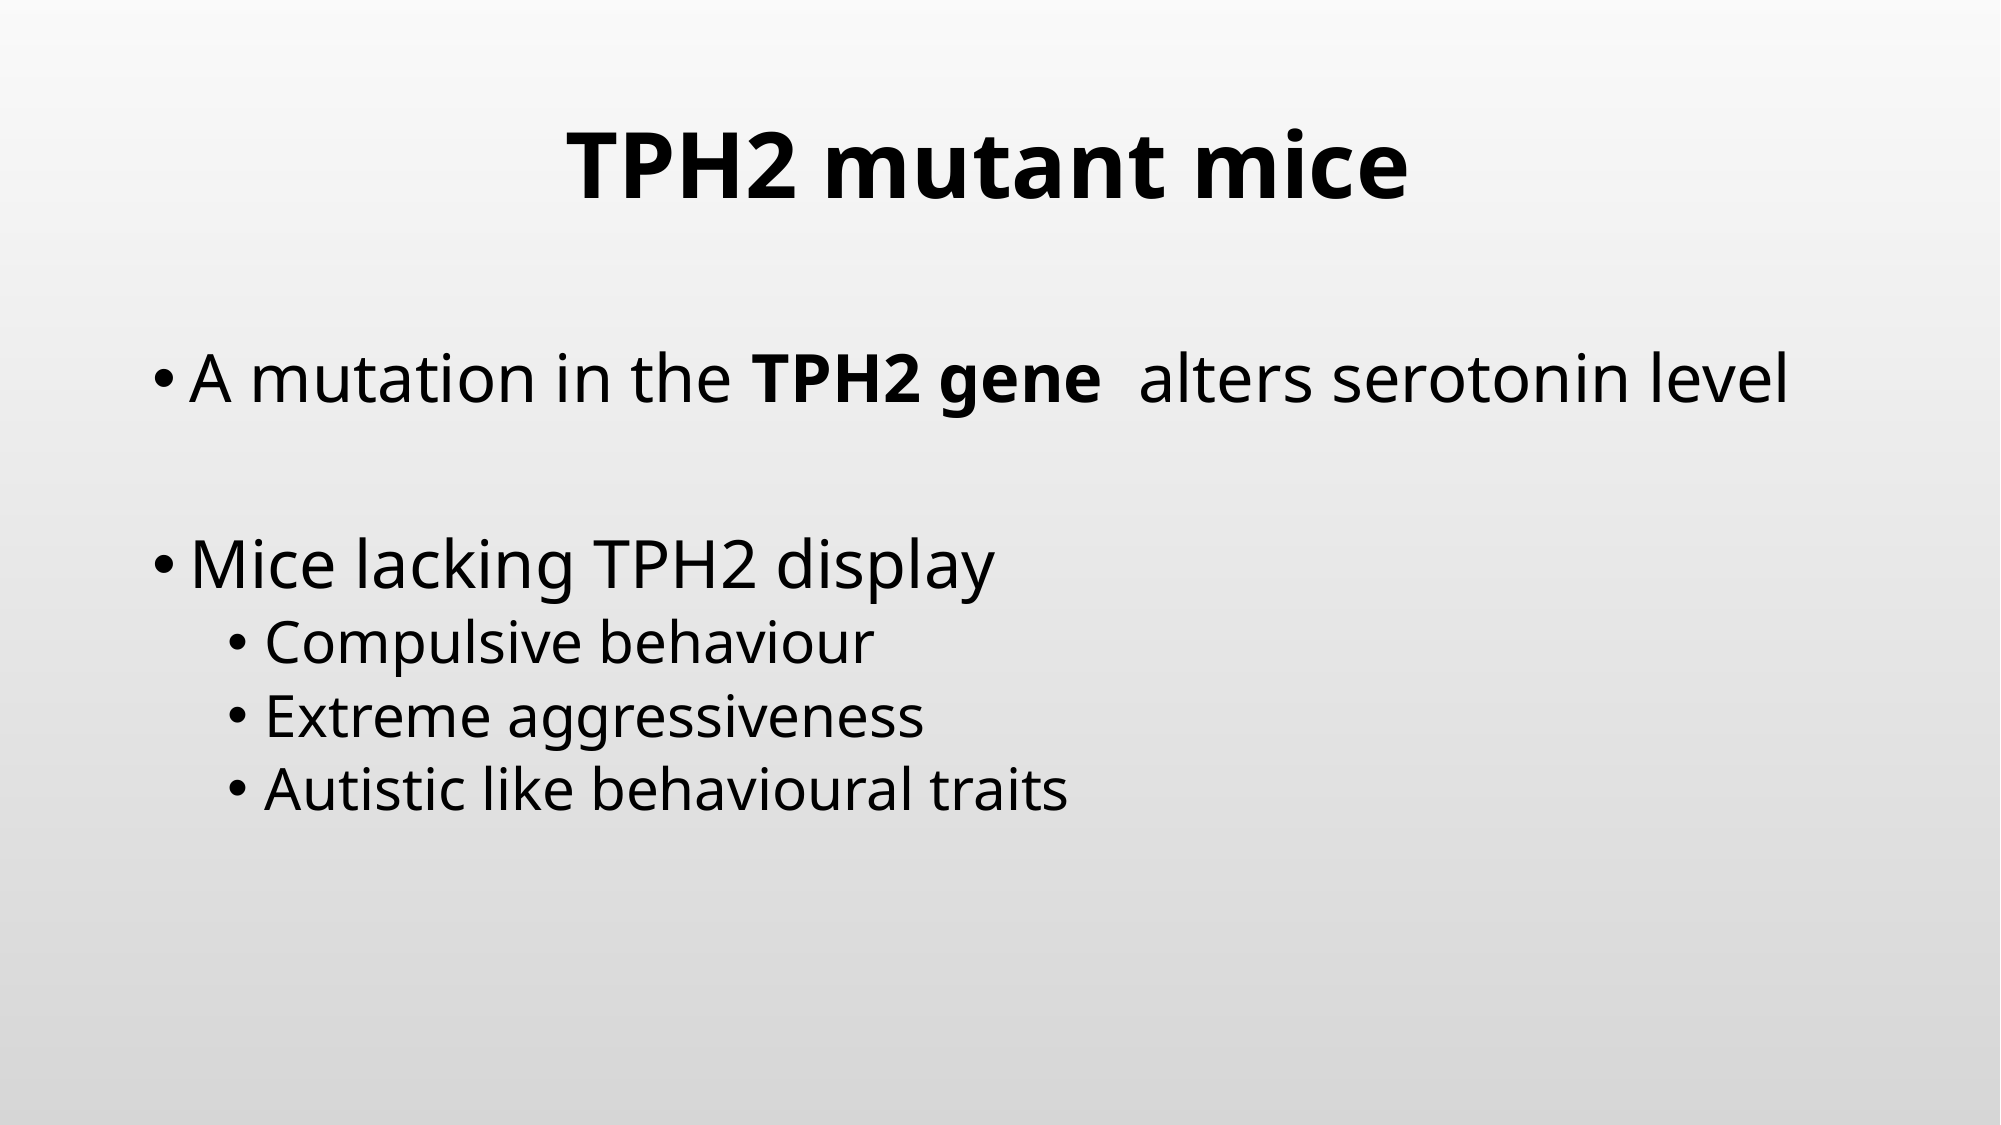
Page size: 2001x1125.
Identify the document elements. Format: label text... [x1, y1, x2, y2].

list A mutation in the TPH2 gene alters serotonin level Mice lacking TPH2 display Compulsive behaviour Extreme aggressiveness Autistic like behavioural traits [137, 247, 1863, 961]
title TPH2 mutant mice [137, 59, 1863, 247]
